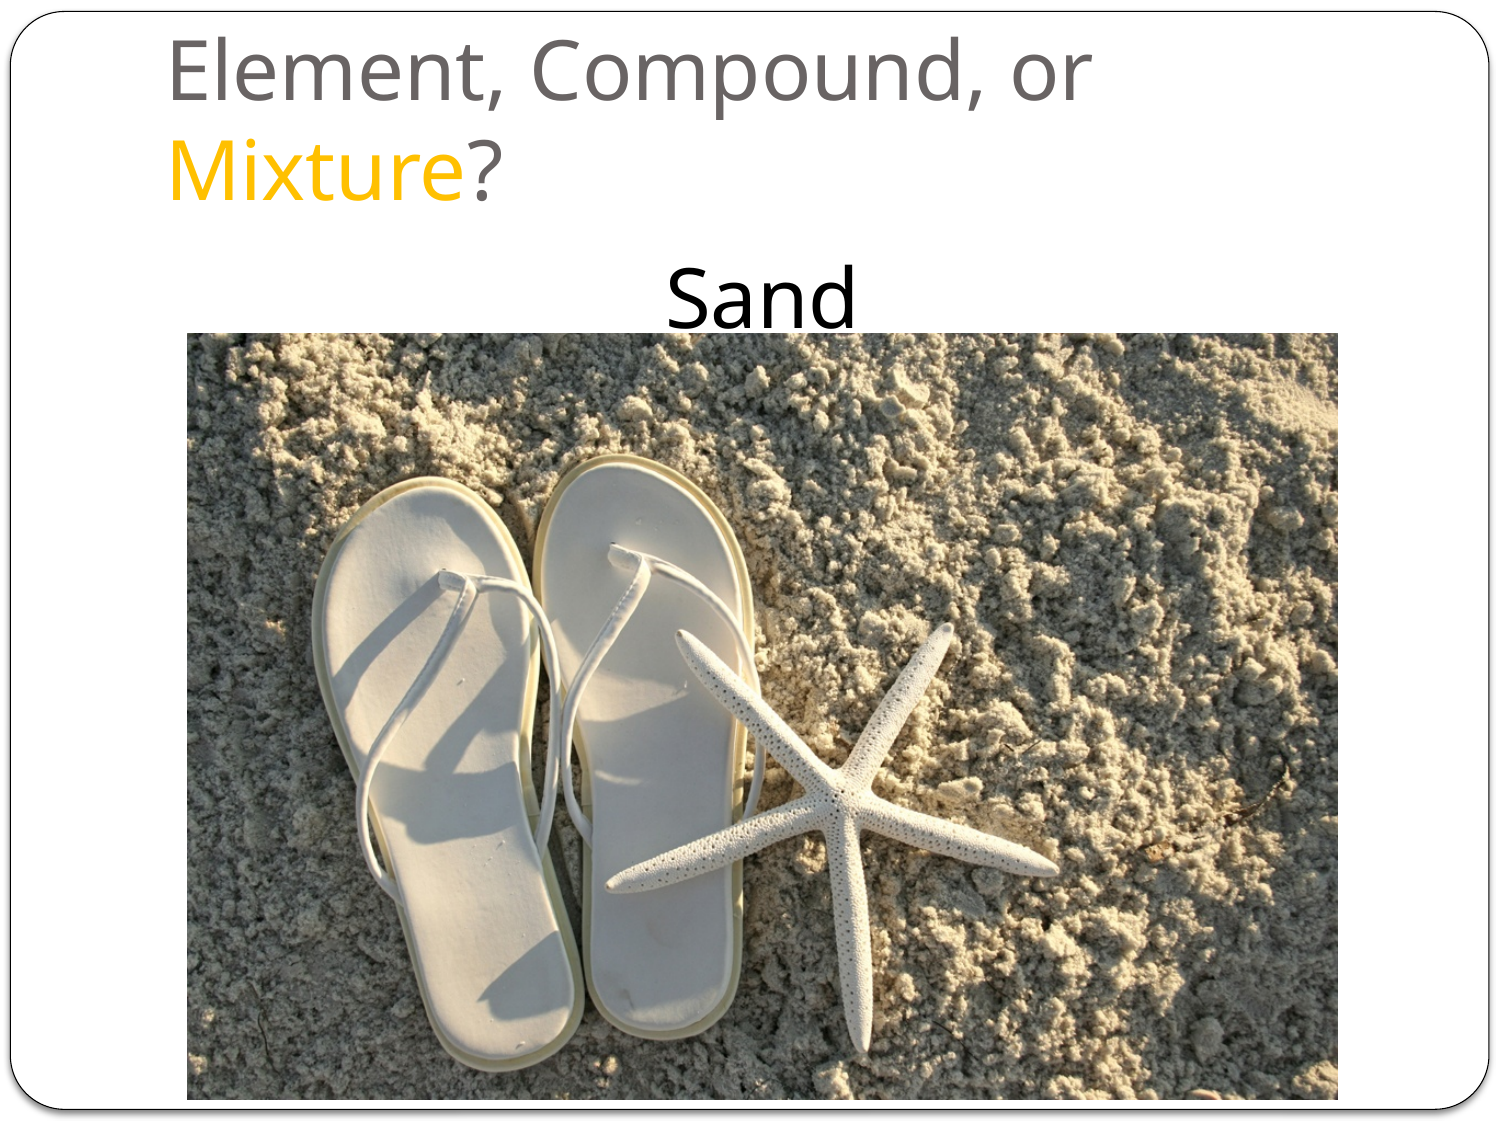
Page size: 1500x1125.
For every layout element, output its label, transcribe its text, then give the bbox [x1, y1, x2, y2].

list Sand [124, 237, 1401, 401]
title Element, Compound, or Mixture? [149, 44, 1426, 233]
picture [187, 332, 1338, 1101]
